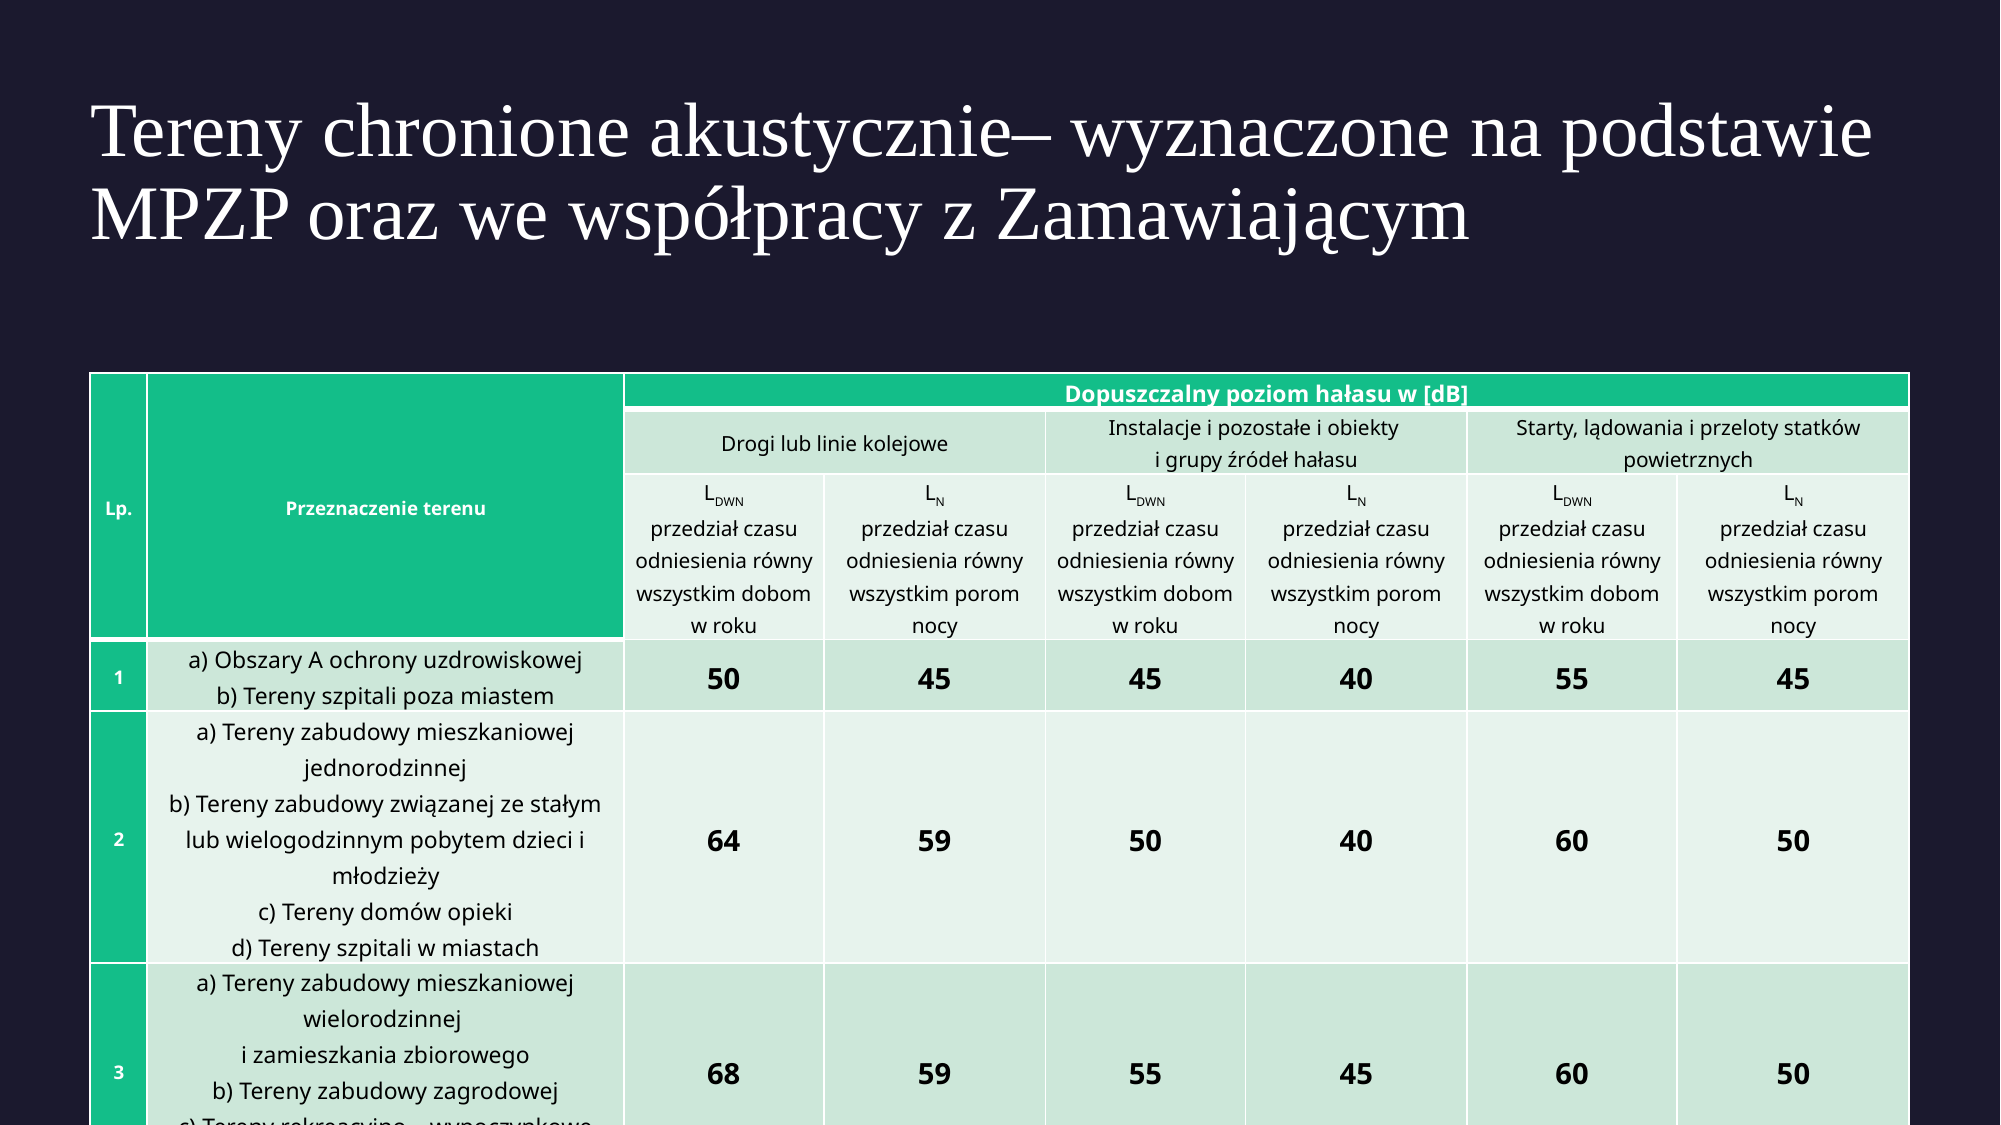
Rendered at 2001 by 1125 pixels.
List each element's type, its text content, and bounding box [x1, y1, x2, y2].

table_cell 59 [825, 712, 1045, 962]
table_cell 55 [1046, 964, 1245, 1125]
table_cell 55 [1468, 640, 1676, 710]
text_box Tereny chronione akustycznie– wyznaczone na podstawie MPZP oraz we współpracy z Zamawiającym [90, 90, 1910, 309]
table_header Dopuszczalny poziom hałasu w [dB] [625, 374, 1908, 406]
table_cell 40 [1246, 640, 1466, 710]
table_cell 50 [1046, 712, 1245, 962]
table_cell a) Tereny zabudowy mieszkaniowej wielorodzinnej i zamieszkania zbiorowego b) Tereny zabudowy zagrodowej c) Tereny rekreacyjno – wypoczynkowe d) Tereny mieszkaniowo – usługowe [148, 964, 623, 1125]
table_cell 68 [625, 964, 823, 1125]
table_cell 40 [1246, 712, 1466, 962]
table_cell 3 [91, 964, 146, 1125]
table_header Lp. [91, 374, 146, 637]
table_cell 45 [1678, 640, 1908, 710]
table_cell 2 [91, 712, 146, 962]
table_cell 64 [625, 712, 823, 962]
table_cell 45 [1246, 964, 1466, 1125]
table_cell LDWN przedział czasu odniesienia równy wszystkim dobom w roku [1046, 475, 1245, 639]
table_cell LN przedział czasu odniesienia równy wszystkim porom nocy [825, 475, 1045, 639]
table_cell 50 [625, 640, 823, 710]
table_cell 45 [825, 640, 1045, 710]
table_cell 60 [1468, 964, 1676, 1125]
table_cell a) Obszary A ochrony uzdrowiskowej b) Tereny szpitali poza miastem [148, 642, 623, 710]
table_cell Drogi lub linie kolejowe [625, 412, 1045, 473]
table_cell LN przedział czasu odniesienia równy wszystkim porom nocy [1678, 475, 1908, 639]
table_cell 60 [1468, 712, 1676, 962]
table_header Przeznaczenie terenu [148, 374, 623, 637]
table_cell 59 [825, 964, 1045, 1125]
table_cell 45 [1046, 640, 1245, 710]
table_cell LDWN przedział czasu odniesienia równy wszystkim dobom w roku [625, 475, 823, 639]
table_cell LN przedział czasu odniesienia równy wszystkim porom nocy [1246, 475, 1466, 639]
table_cell a) Tereny zabudowy mieszkaniowej jednorodzinnej b) Tereny zabudowy związanej ze stałym lub wielogodzinnym pobytem dzieci i młodzieży c) Tereny domów opieki d) Tereny szpitali w miastach [148, 712, 623, 962]
table_cell Instalacje i pozostałe i obiekty i grupy źródeł hałasu [1046, 412, 1466, 473]
table_cell 50 [1678, 964, 1908, 1125]
table_cell 50 [1678, 712, 1908, 962]
table_cell LDWN przedział czasu odniesienia równy wszystkim dobom w roku [1468, 475, 1676, 639]
table_cell 1 [91, 642, 146, 710]
table_cell Starty, lądowania i przeloty statków powietrznych [1468, 412, 1908, 473]
